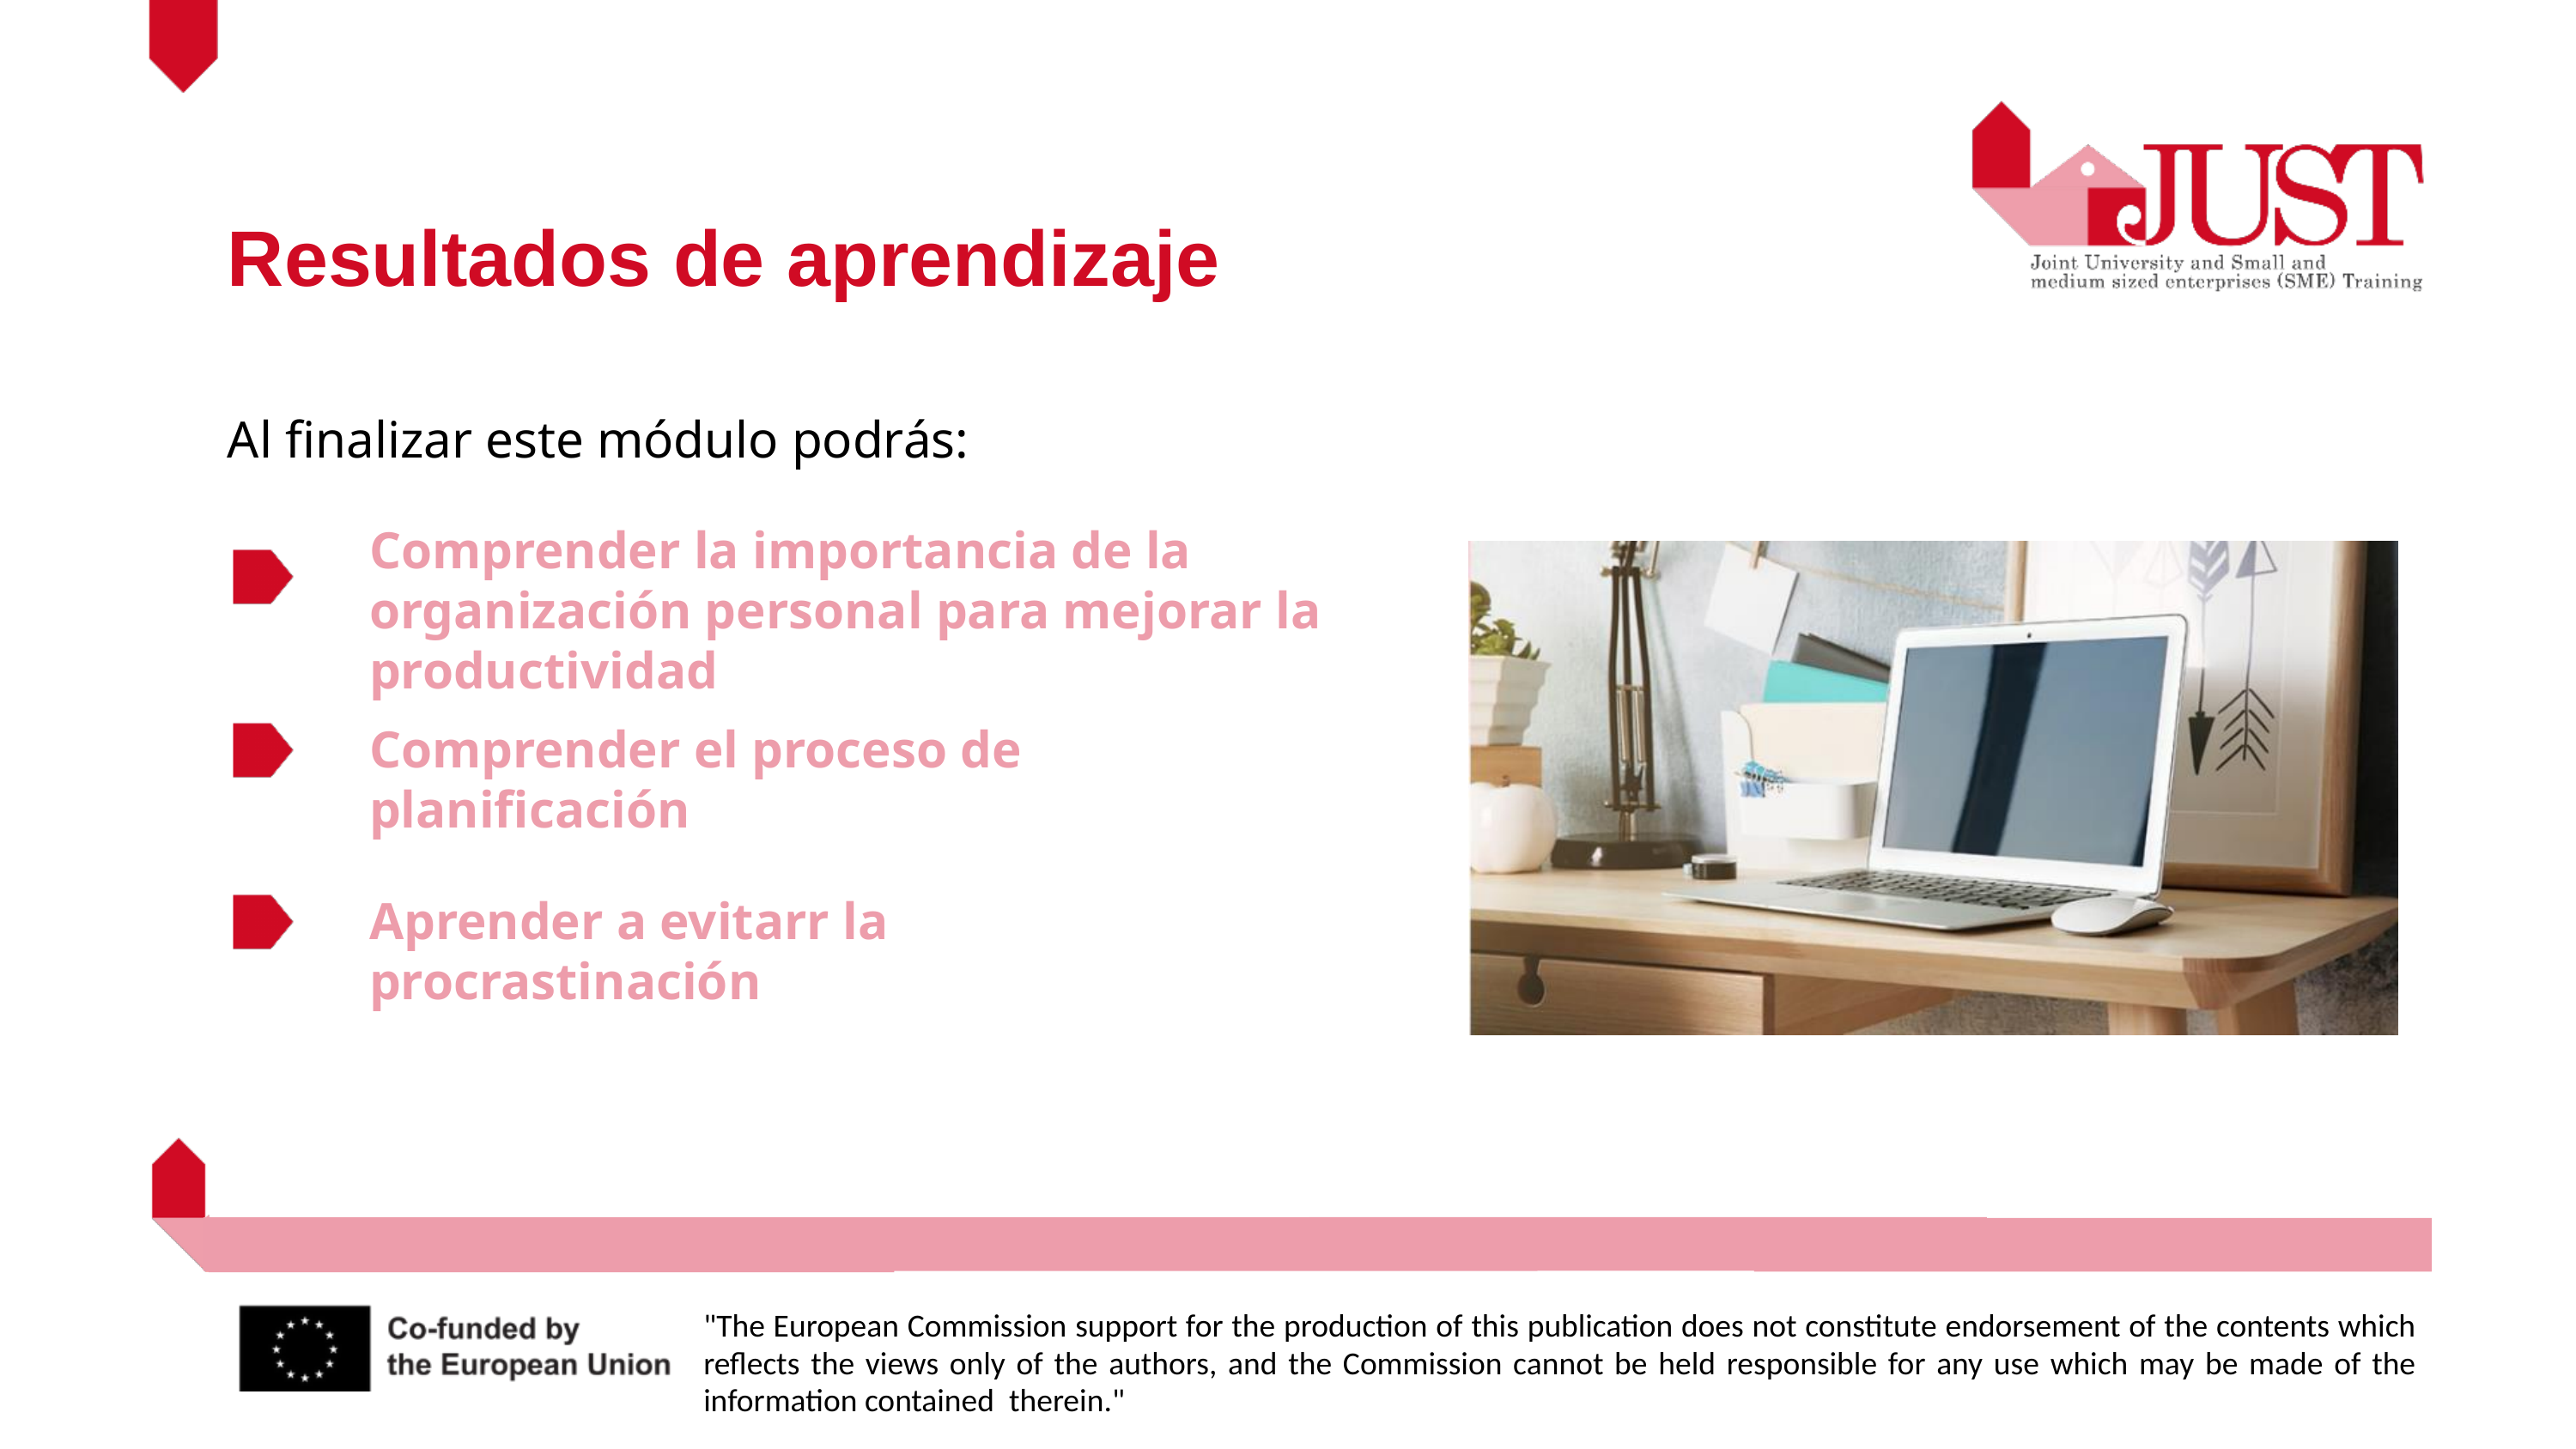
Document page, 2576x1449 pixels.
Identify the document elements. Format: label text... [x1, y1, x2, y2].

picture [232, 716, 299, 780]
picture [1965, 96, 2432, 302]
text_box Aprender a evitarr la procrastinación [354, 882, 1258, 1016]
picture [144, 0, 228, 100]
text_box Comprender el proceso de planificación [354, 711, 1258, 845]
picture [144, 1133, 210, 1287]
picture [1468, 541, 2398, 1035]
picture [233, 1300, 702, 1391]
text_box Resultados de aprendizaje [214, 201, 1326, 308]
picture [232, 543, 299, 607]
text_box Al finalizar este módulo podrás: [214, 401, 1629, 475]
picture [232, 888, 299, 952]
text_box Comprender la importancia de la organización personal para mejorar la productividad [354, 512, 1361, 706]
